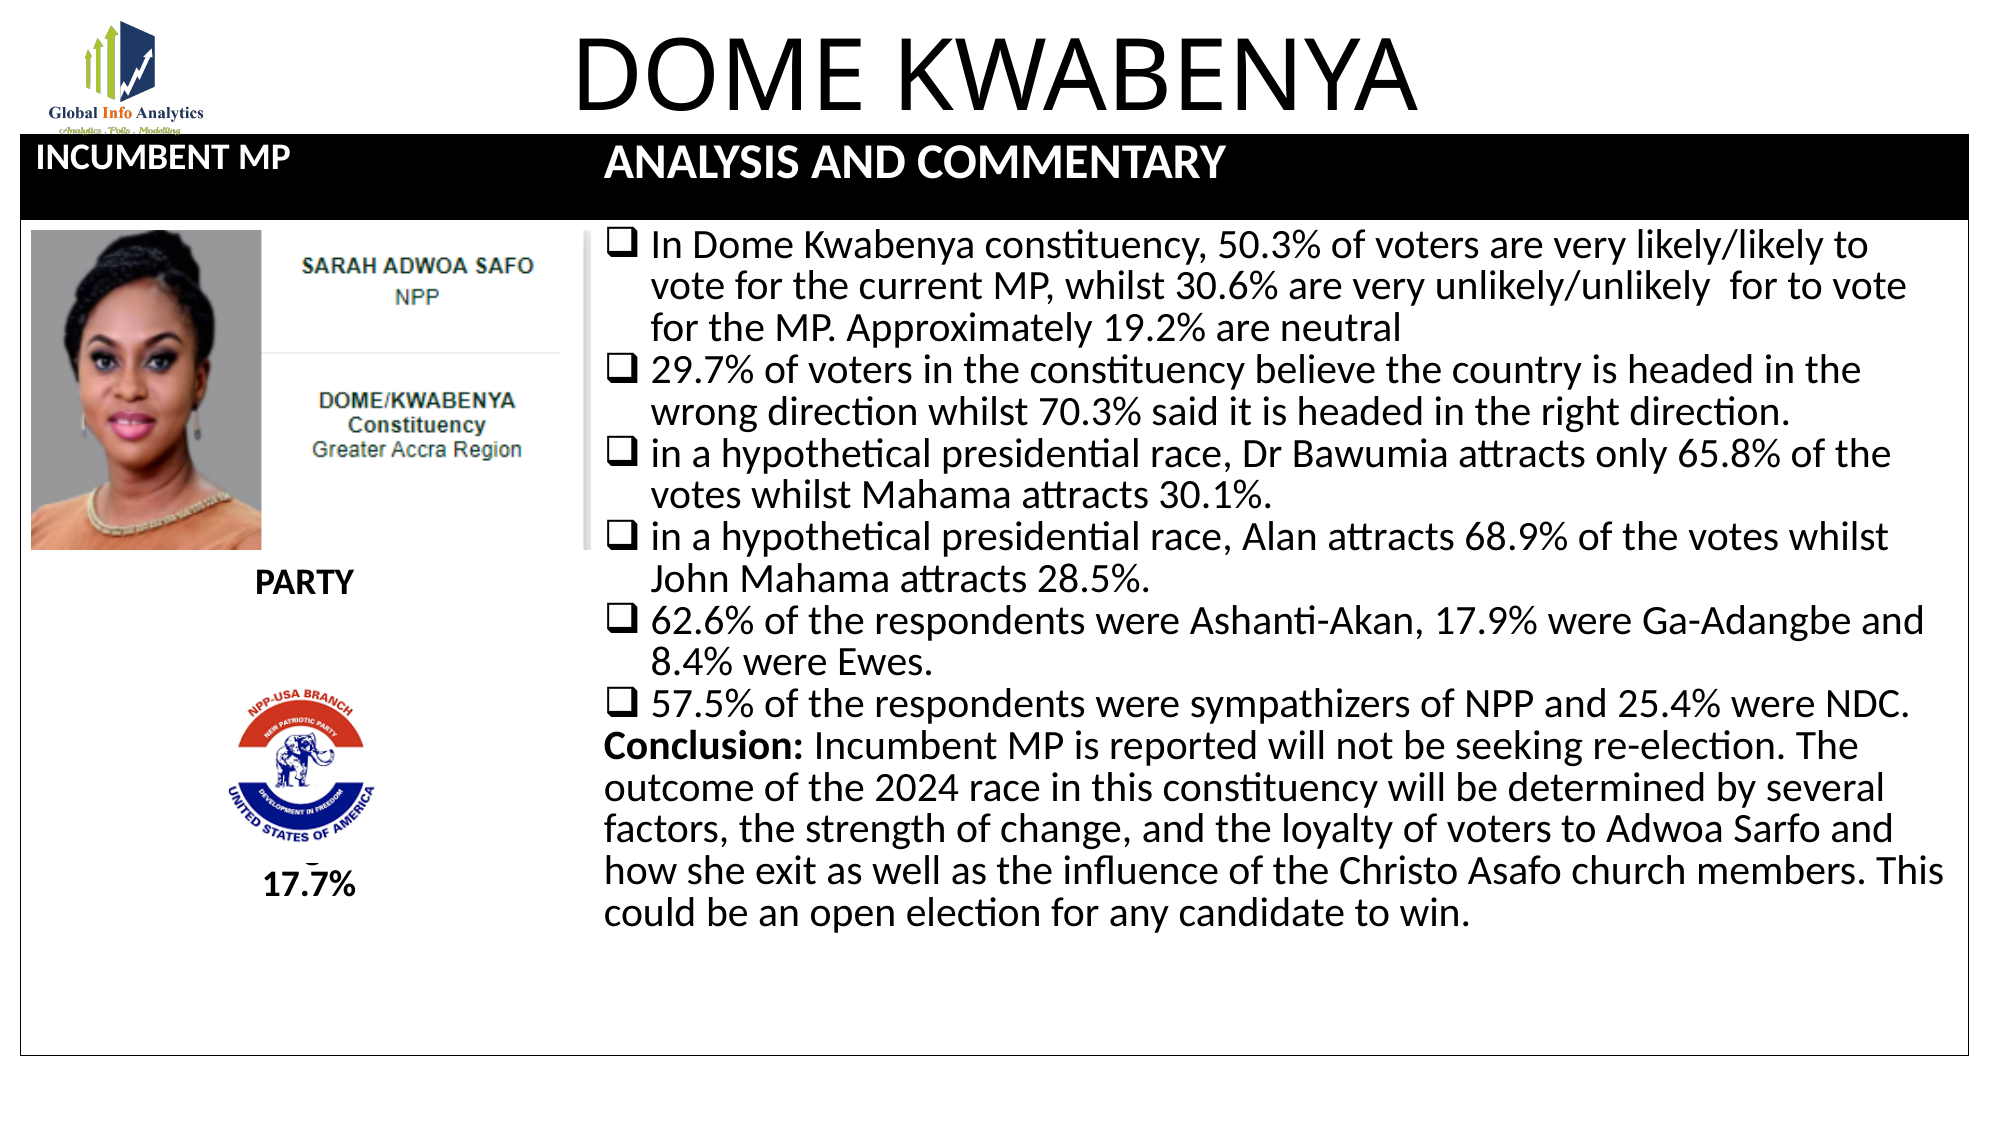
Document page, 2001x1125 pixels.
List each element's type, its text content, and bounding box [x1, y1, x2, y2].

table_cell In Dome Kwabenya constituency, 50.3% of voters are very likely/likely to vote for the current MP, whilst 30.6% are very unlikely/unlikely for to vote for the MP. Approximately 19.2% are neutral 29.7% of voters in the constituency believe the country is headed in the wrong direction whilst 70.3% said it is headed in the right direction. in a hypothetical presidential race, Dr Bawumia attracts only 65.8% of the votes whilst Mahama attracts 30.1%. in a hypothetical presidential race, Alan attracts 68.9% of the votes whilst John Mahama attracts 28.5%. 62.6% of the respondents were Ashanti-Akan, 17.9% were Ga-Adangbe and 8.4% were Ewes. 57.5% of the respondents were sympathizers of NPP and 25.4% were NDC. Conclusion: Incumbent MP is reported will not be seeking re-election. The outcome of the 2024 race in this constituency will be determined by several factors, the strength of change, and the loyalty of voters to Adwoa Sarfo and how she exit as well as the influence of the Christo Asafo church members. This could be an open election for any candidate to win. [589, 220, 1968, 1055]
table_header ANALYSIS AND COMMENTARY [589, 135, 1968, 219]
table_cell PARTY 2020 RESULT 58.35% Margin : 17.7% [21, 220, 589, 1055]
title DOME KWABENYA [213, 42, 1842, 114]
table_header INCUMBENT MP [21, 135, 589, 219]
picture [147, 667, 446, 863]
picture [31, 230, 591, 550]
picture [39, 16, 213, 140]
